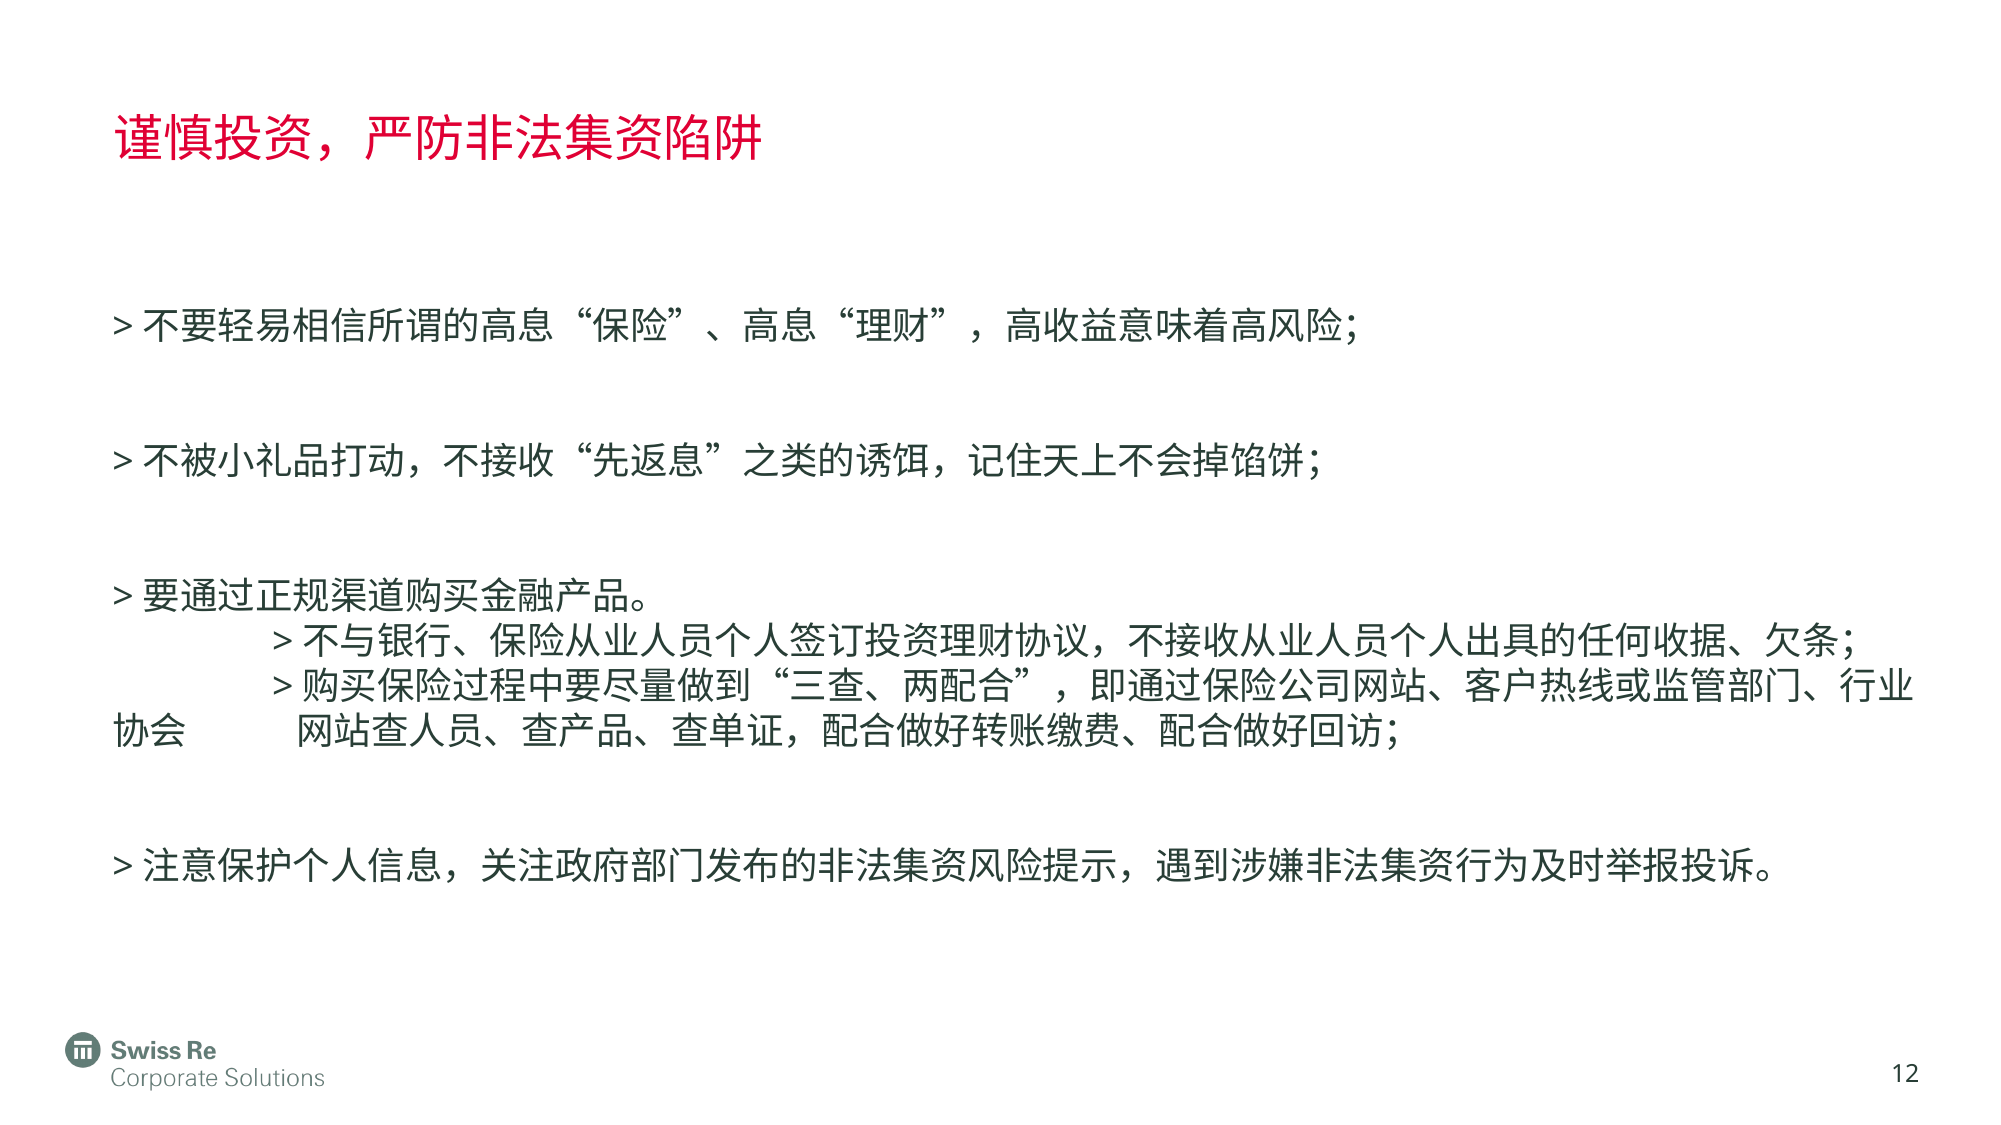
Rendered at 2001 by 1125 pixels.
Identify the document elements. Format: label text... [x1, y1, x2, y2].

title 谨慎投资，严防非法集资陷阱 [114, 113, 1922, 228]
slide_number 12 [1872, 1061, 1920, 1092]
text_box >不要轻易相信所谓的高息“保险”、高息“理财”，高收益意味着高风险； >不被小礼品打动，不接收“先返息”之类的诱饵，记住天上不会掉馅饼； >要通过正规渠道购买金融产品。 >不与银行、保险从业人员个人签订投资理财协议，不接收从业人员个人出具的任何收据、欠条； >购买保险过程中要尽量做到“三查、两配合”，即通过保险公司网站、客户热线或监管部门、行业协会 网站查人员、查产品、查单证，配合做好转账缴费、配合做好回访； >注意保护个人信息，关注政府部门发布的非法集资风险提示，遇到涉嫌非法集资行为及时举报投诉。 [112, 302, 1920, 933]
picture [65, 1032, 325, 1091]
